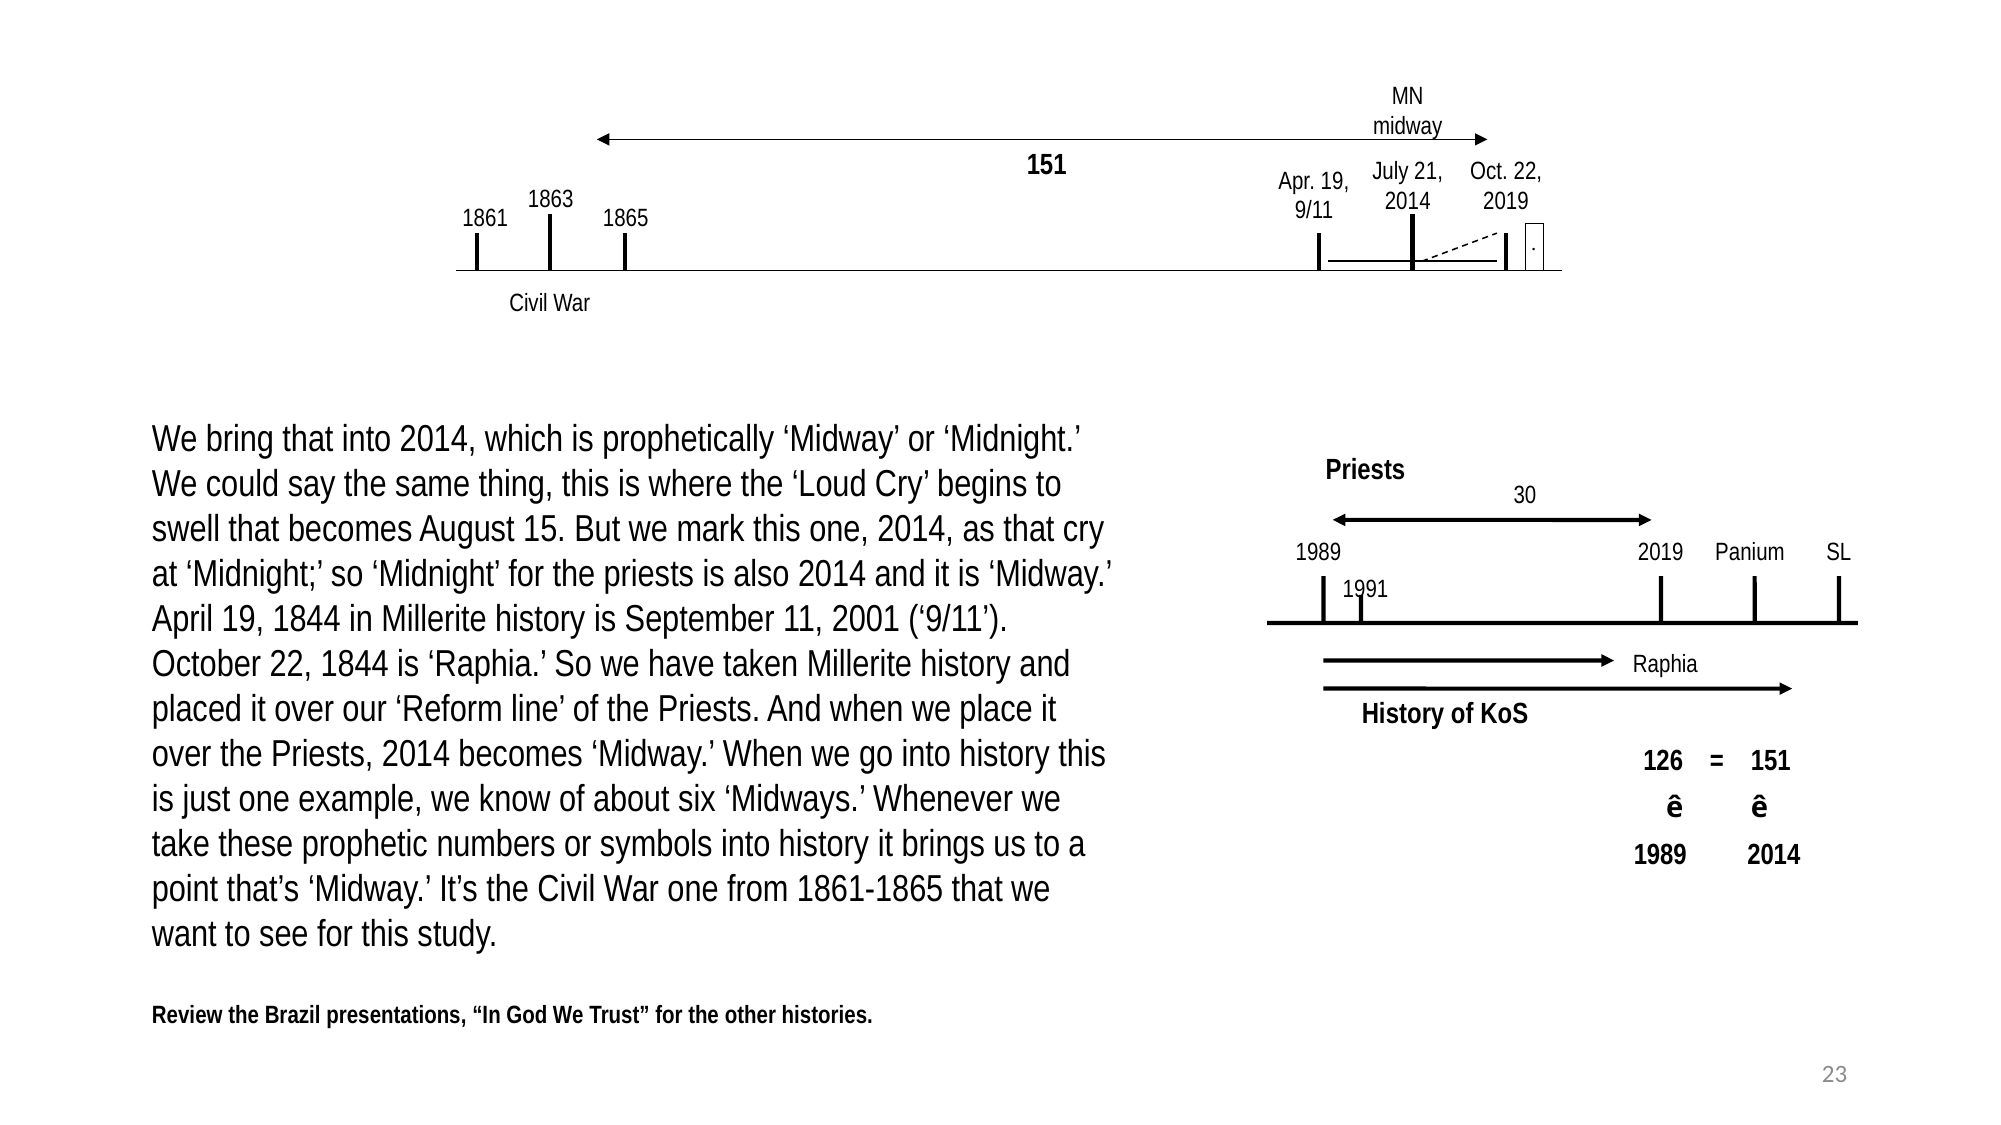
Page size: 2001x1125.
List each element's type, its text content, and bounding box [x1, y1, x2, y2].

slide_number 23 [1412, 1042, 1863, 1103]
text_box 1991 [1332, 566, 1399, 605]
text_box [437, 73, 1563, 365]
text_box [1323, 654, 1615, 667]
text_box Panium [1707, 529, 1793, 567]
text_box SL [1801, 529, 1877, 567]
text_box Priests [1304, 444, 1427, 492]
text_box 2019 [1623, 529, 1699, 567]
text_box [1332, 513, 1652, 527]
text_box We bring that into 2014, which is prophetically ‘Midway’ or ‘Midnight.’ We could say the same thing, this is where the ‘Loud Cry’ begins to swell that becomes August 15. But we mark this one, 2014, as that cry at ‘Midnight;’ so ‘Midnight’ for the priests is also 2014 and it is ‘Midway.’ April 19, 1844 in Millerite history is September 11, 2001 (‘9/11’). October 22, 1844 is ‘Raphia.’ So we have taken Millerite history and placed it over our ‘Reform line’ of the Priests. And when we place it over the Priests, 2014 becomes ‘Midway.’ When we go into history this is just one example, we know of about six ‘Midways.’ Whenever we take these prophetic numbers or symbols into history it brings us to a point that’s ‘Midway.’ It’s the Civil War one from 1861-1865 that we want to see for this study. Review the Brazil presentations, “In God We Trust” for the other histories. [137, 406, 1138, 1037]
text_box 30 [1473, 473, 1577, 511]
text_box Raphia [1613, 641, 1718, 680]
text_box 1989 [1285, 529, 1352, 567]
text_box History of KoS [1332, 689, 1558, 727]
text_box [1257, 444, 1886, 877]
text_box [1604, 735, 1830, 877]
text_box [1323, 682, 1793, 695]
